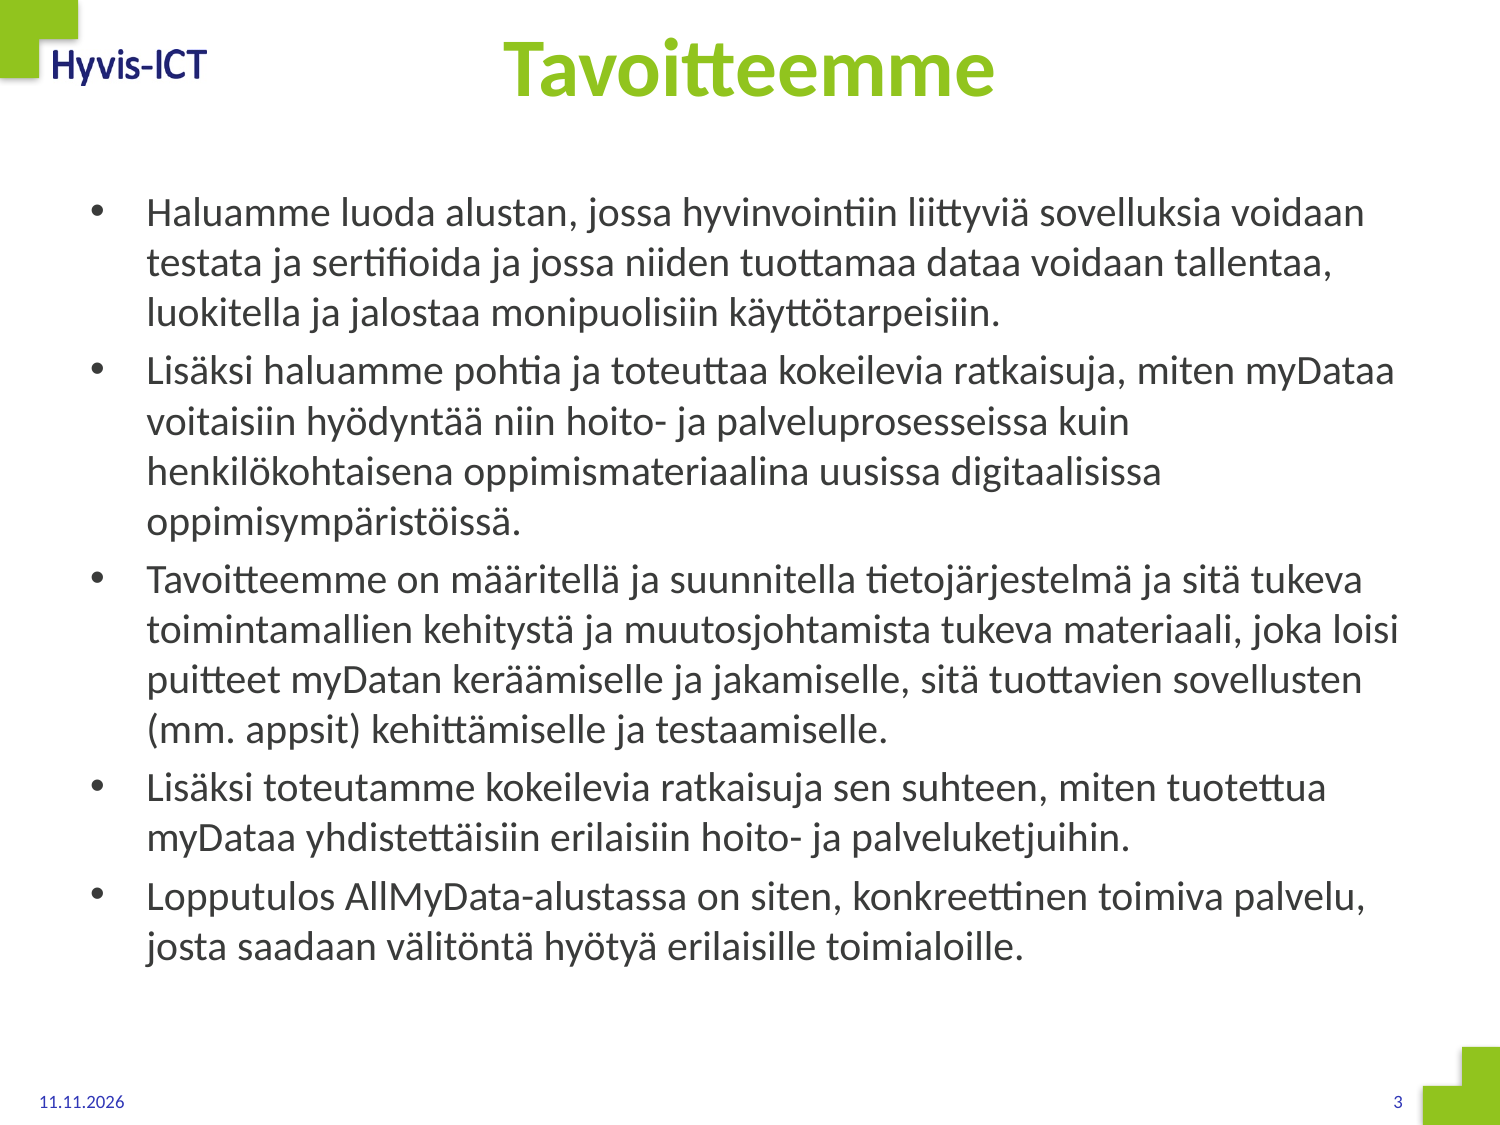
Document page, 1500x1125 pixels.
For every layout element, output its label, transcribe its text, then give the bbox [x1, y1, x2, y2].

picture [53, 49, 75, 86]
list Haluamme luoda alustan, jossa hyvinvointiin liittyviä sovelluksia voidaan testata ja sertifioida ja jossa niiden tuottamaa dataa voidaan tallentaa, luokitella ja jalostaa monipuolisiin käyttötarpeisiin. Lisäksi haluamme pohtia ja toteuttaa kokeilevia ratkaisuja, miten myDataa voitaisiin hyödyntää niin hoito- ja palveluprosesseissa kuin henkilökohtaisena oppimismateriaalina uusissa digitaalisissa oppimisympäristöissä. Tavoitteemme on määritellä ja suunnitella tietojärjestelmä ja sitä tukeva toimintamallien kehitystä ja muutosjohtamista tukeva materiaali, joka loisi puitteet myDatan keräämiselle ja jakamiselle, sitä tuottavien sovellusten (mm. appsit) kehittämiselle ja testaamiselle. Lisäksi toteutamme kokeilevia ratkaisuja sen suhteen, miten tuotettua myDataa yhdistettäisiin erilaisiin hoito- ja palveluketjuihin. Lopputulos AllMyData-alustassa on siten, konkreettinen toimiva palvelu, josta saadaan välitöntä hyötyä erilaisille toimialoille. [75, 177, 1425, 1005]
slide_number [23, 1071, 156, 1125]
slide_number 3 [1067, 1071, 1418, 1125]
title Tavoitteemme [75, 0, 1425, 139]
